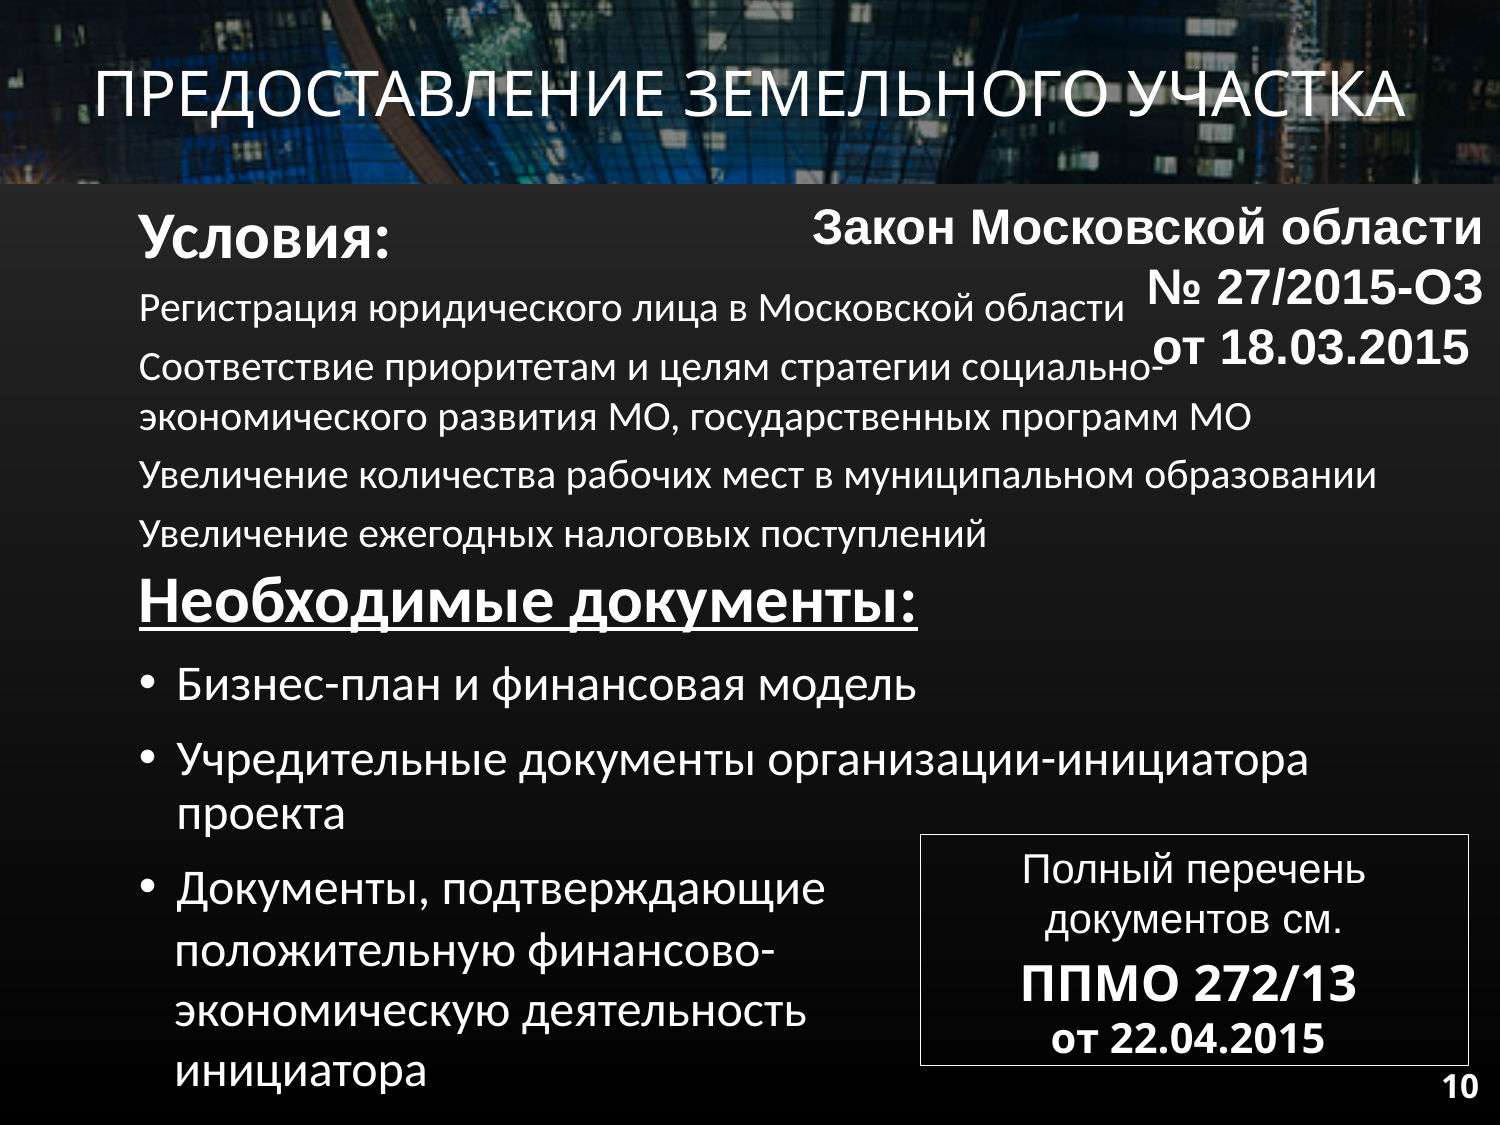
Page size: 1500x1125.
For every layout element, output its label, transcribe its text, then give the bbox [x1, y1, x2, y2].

text_box Условия: Регистрация юридического лица в Московской области Соответствие приоритетам и целям стратегии социально-экономического развития МО, государственных программ МО Увеличение количества рабочих мест в муниципальном образовании Увеличение ежегодных налоговых поступлений [123, 184, 1402, 448]
title ПРЕДОСТАВЛЕНИЕ ЗЕМЕЛЬНОГО УЧАСТКА [75, 7, 1425, 176]
text_box Необходимые документы: Бизнес-план и финансовая модель Учредительные документы организации-инициатора проекта Документы, подтверждающие [123, 557, 1402, 1059]
text_box Закон Московской области № 27/2015-ОЗ от 18.03.2015 [713, 187, 1499, 383]
text_box положительную финансово-экономическую деятельность инициатора [159, 908, 921, 1104]
text_box [918, 832, 1470, 1067]
picture [0, 0, 1500, 184]
